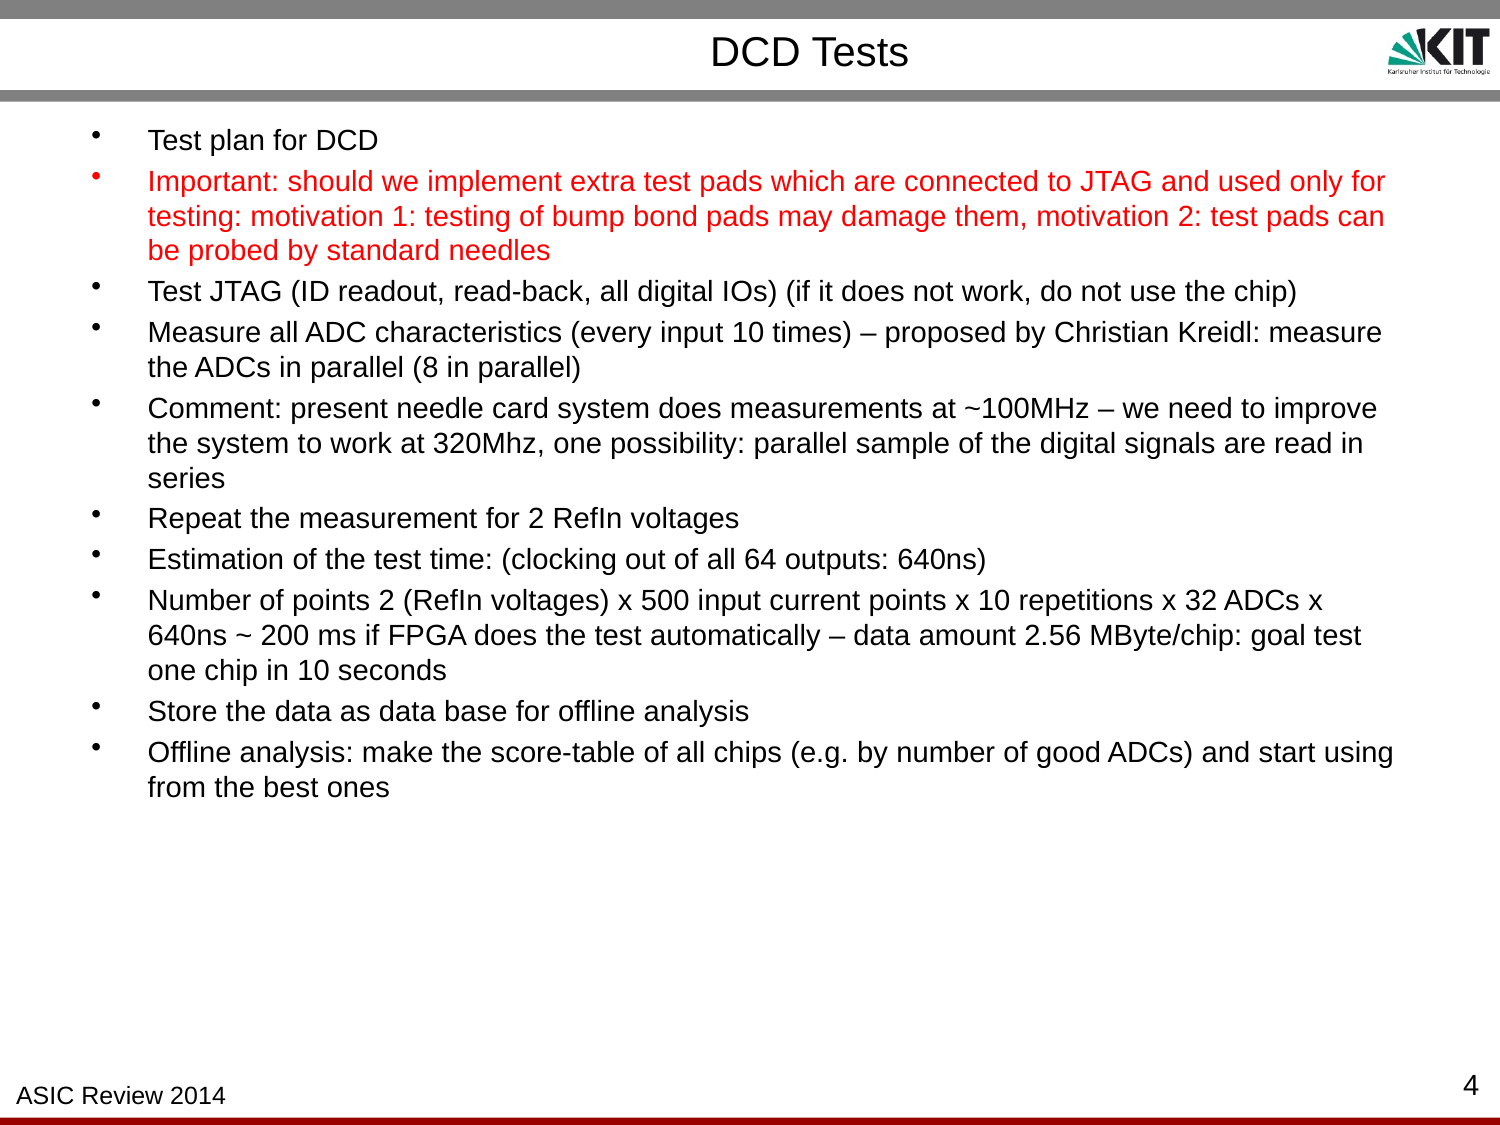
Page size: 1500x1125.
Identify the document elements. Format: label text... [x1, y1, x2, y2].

text_box Test plan for DCD Important: should we implement extra test pads which are connected to JTAG and used only for testing: motivation 1: testing of bump bond pads may damage them, motivation 2: test pads can be probed by standard needles Test JTAG (ID readout, read-back, all digital IOs) (if it does not work, do not use the chip) Measure all ADC characteristics (every input 10 times) – proposed by Christian Kreidl: measure the ADCs in parallel (8 in parallel) Comment: present needle card system does measurements at ~100MHz – we need to improve the system to work at 320Mhz, one possibility: parallel sample of the digital signals are read in series Repeat the measurement for 2 RefIn voltages Estimation of the test time: (clocking out of all 64 outputs: 640ns) Number of points 2 (RefIn voltages) x 500 input current points x 10 repetitions x 32 ADCs x 640ns ~ 200 ms if FPGA does the test automatically – data amount 2.56 MByte/chip: goal test one chip in 10 seconds Store the data as data base for offline analysis Offline analysis: make the score-table of all chips (e.g. by number of good ADCs) and start using from the best ones [76, 113, 1427, 787]
picture [1425, 28, 1490, 75]
slide_number 4 [1422, 1058, 1495, 1095]
title DCD Tests [194, 21, 1425, 79]
